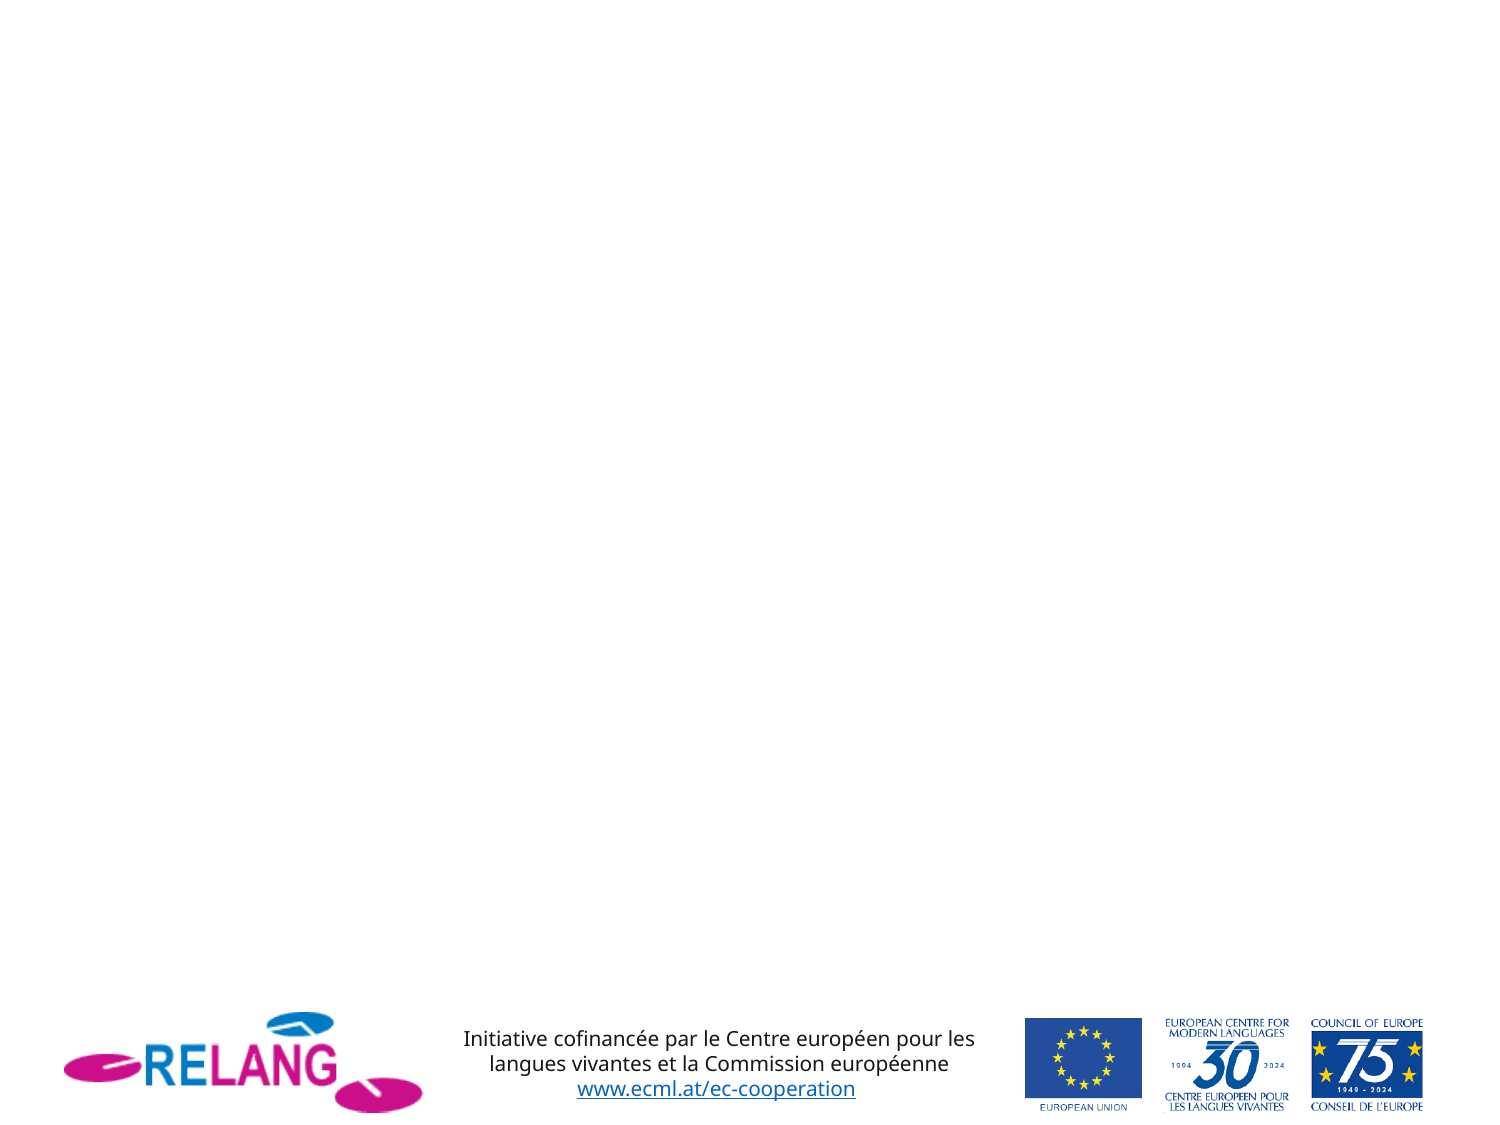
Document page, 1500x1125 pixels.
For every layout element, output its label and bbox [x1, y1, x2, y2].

picture [64, 1012, 424, 1113]
picture [1025, 1015, 1425, 1113]
